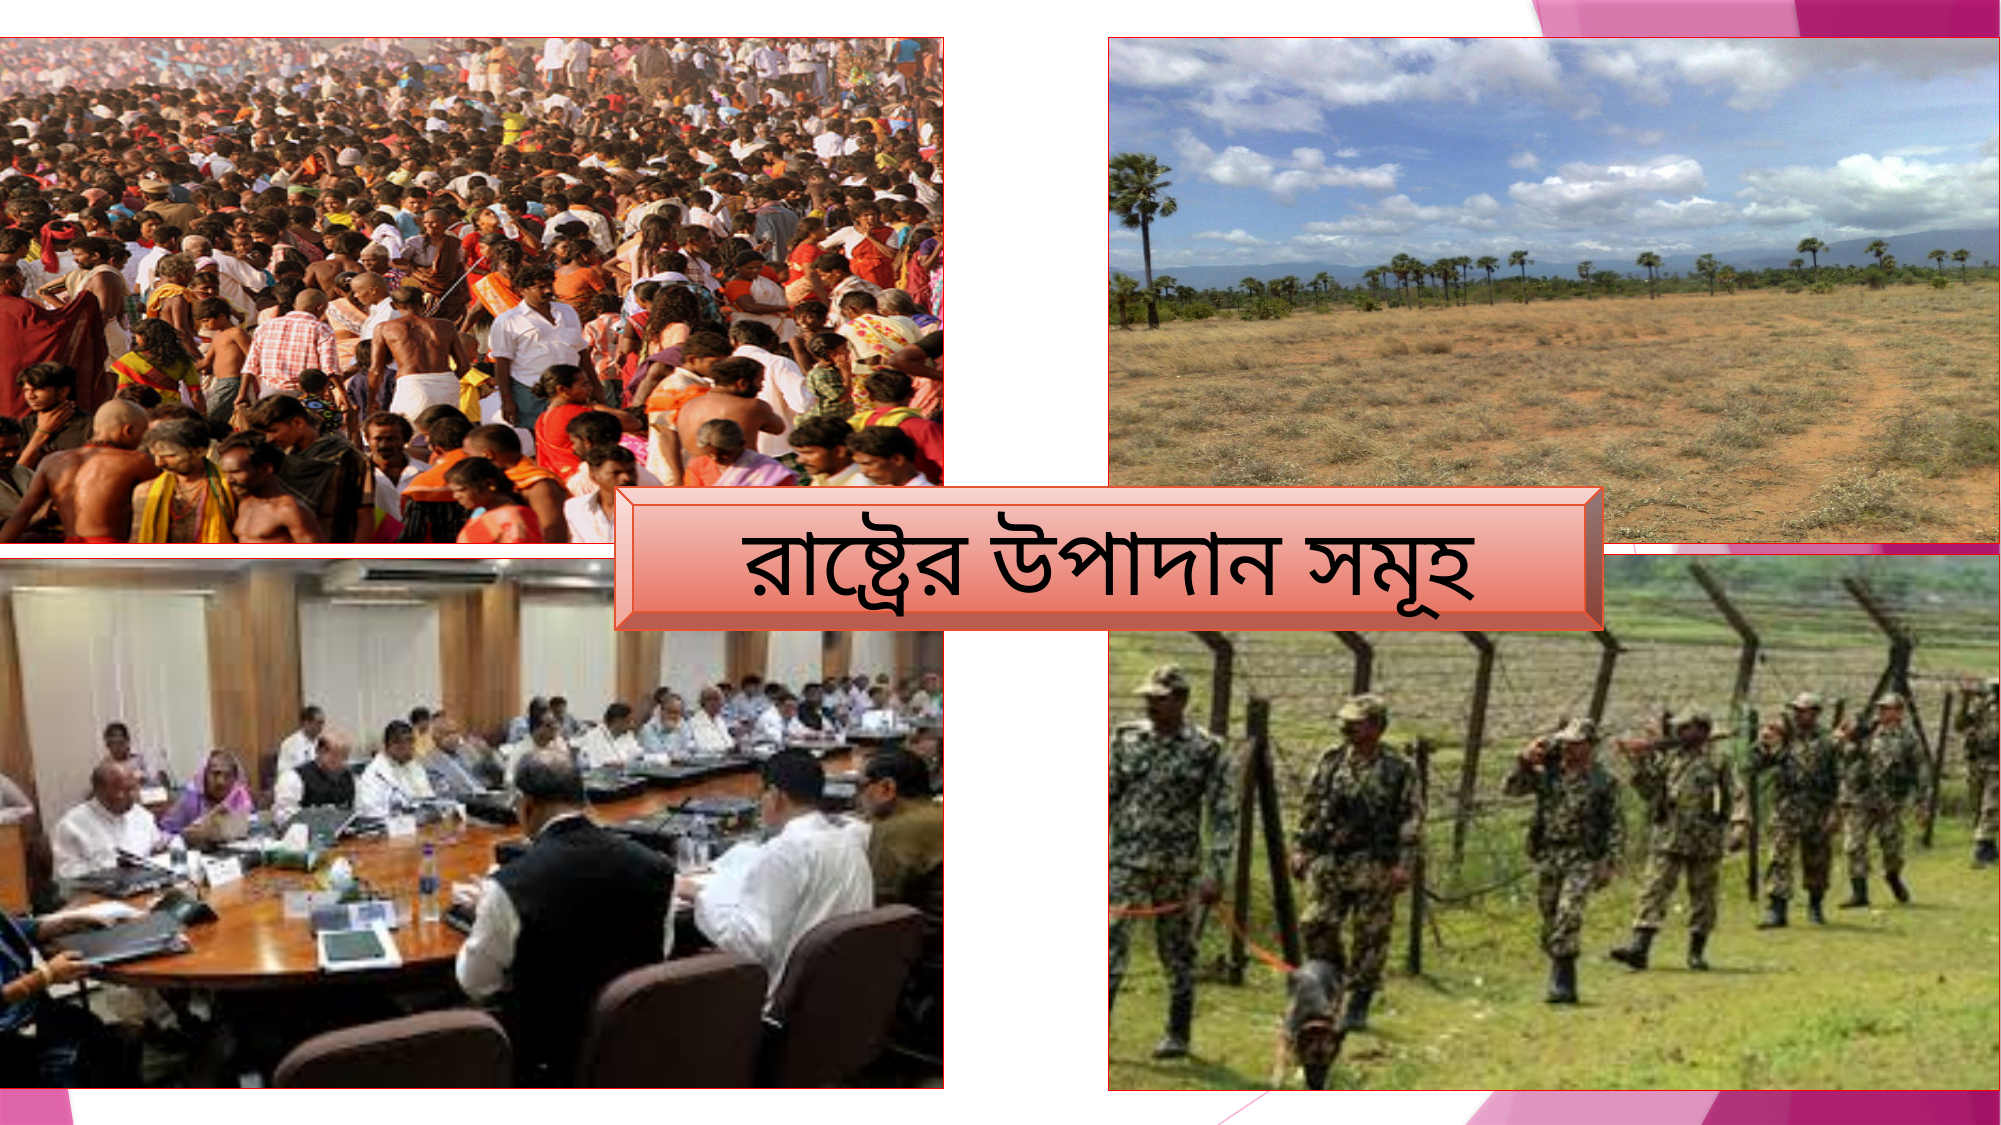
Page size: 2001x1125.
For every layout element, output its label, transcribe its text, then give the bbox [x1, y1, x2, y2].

picture [1107, 36, 2000, 544]
text_box রাষ্ট্রের উপাদান সমূহ [632, 504, 1106, 613]
picture [0, 36, 944, 544]
picture [1107, 553, 2000, 1092]
picture [0, 558, 944, 1089]
